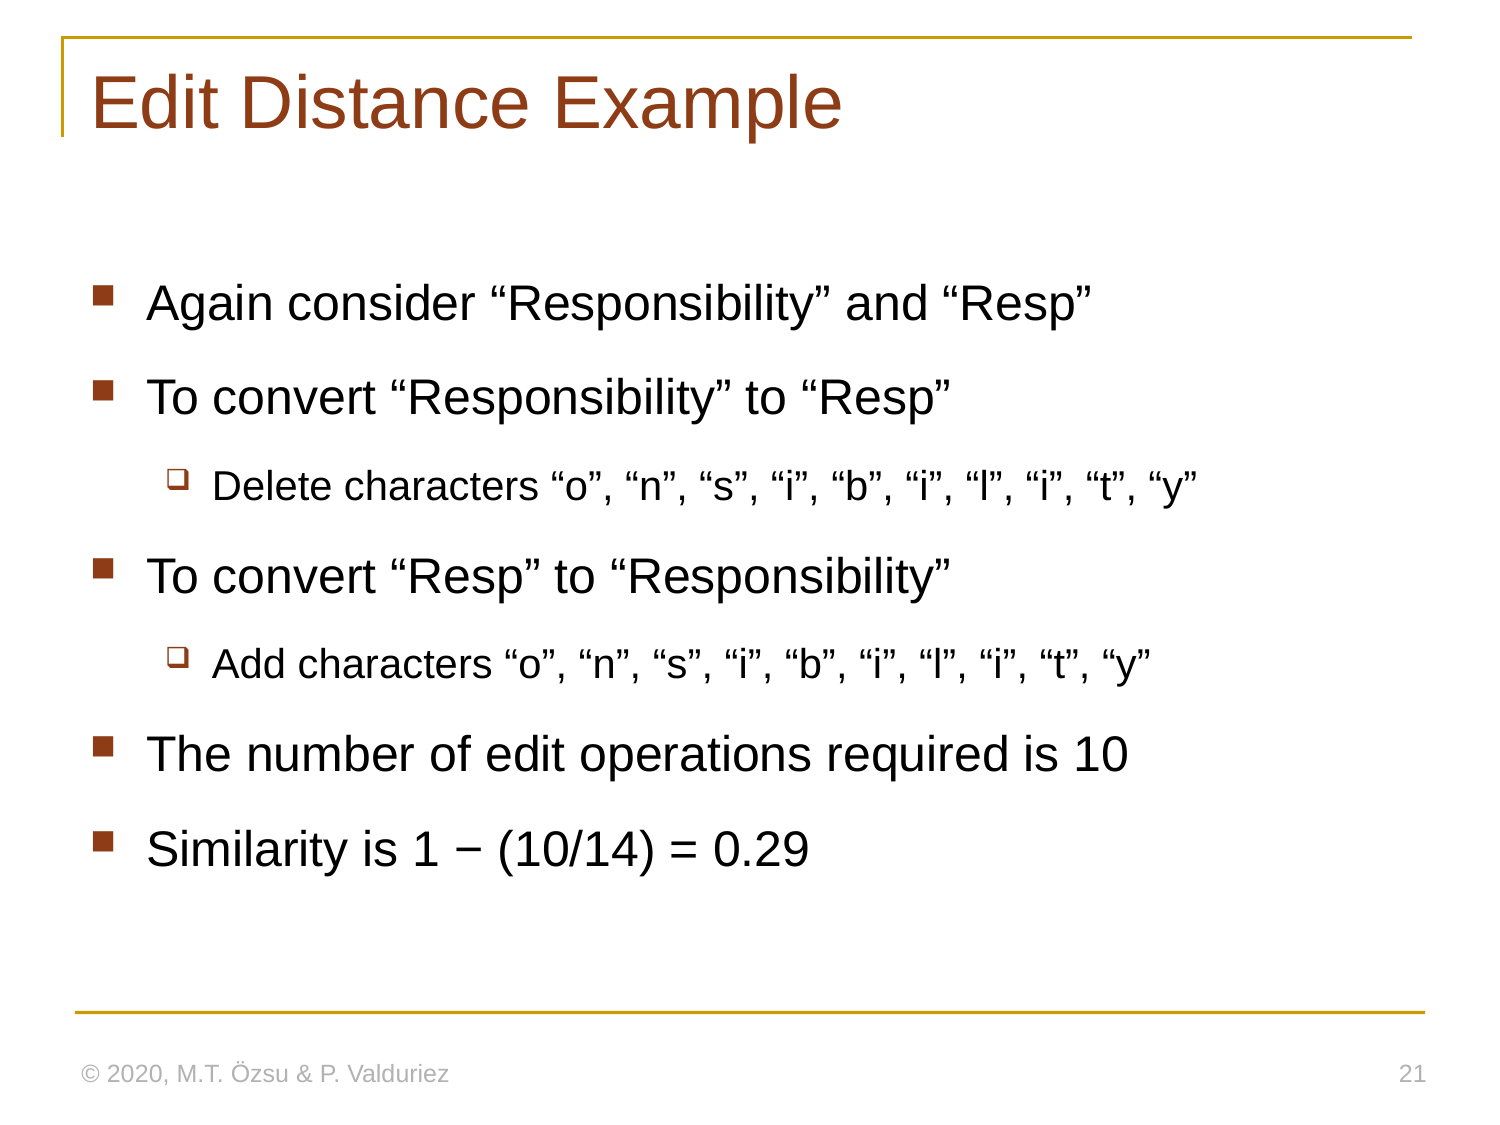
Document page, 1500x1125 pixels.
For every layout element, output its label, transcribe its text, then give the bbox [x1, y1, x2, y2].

footer © 2020, M.T. Özsu & P. Valduriez [66, 1042, 573, 1103]
slide_number 21 [1104, 1042, 1442, 1103]
title Edit Distance Example [74, 45, 1426, 233]
list Again consider “Responsibility” and “Resp” To convert “Responsibility” to “Resp” Delete characters “o”, “n”, “s”, “i”, “b”, “i”, “l”, “i”, “t”, “y” To convert “Resp” to “Responsibility” Add characters “o”, “n”, “s”, “i”, “b”, “i”, “l”, “i”, “t”, “y” The number of edit operations required is 10 Similarity is 1 − (10/14) = 0.29 [74, 262, 1426, 1006]
